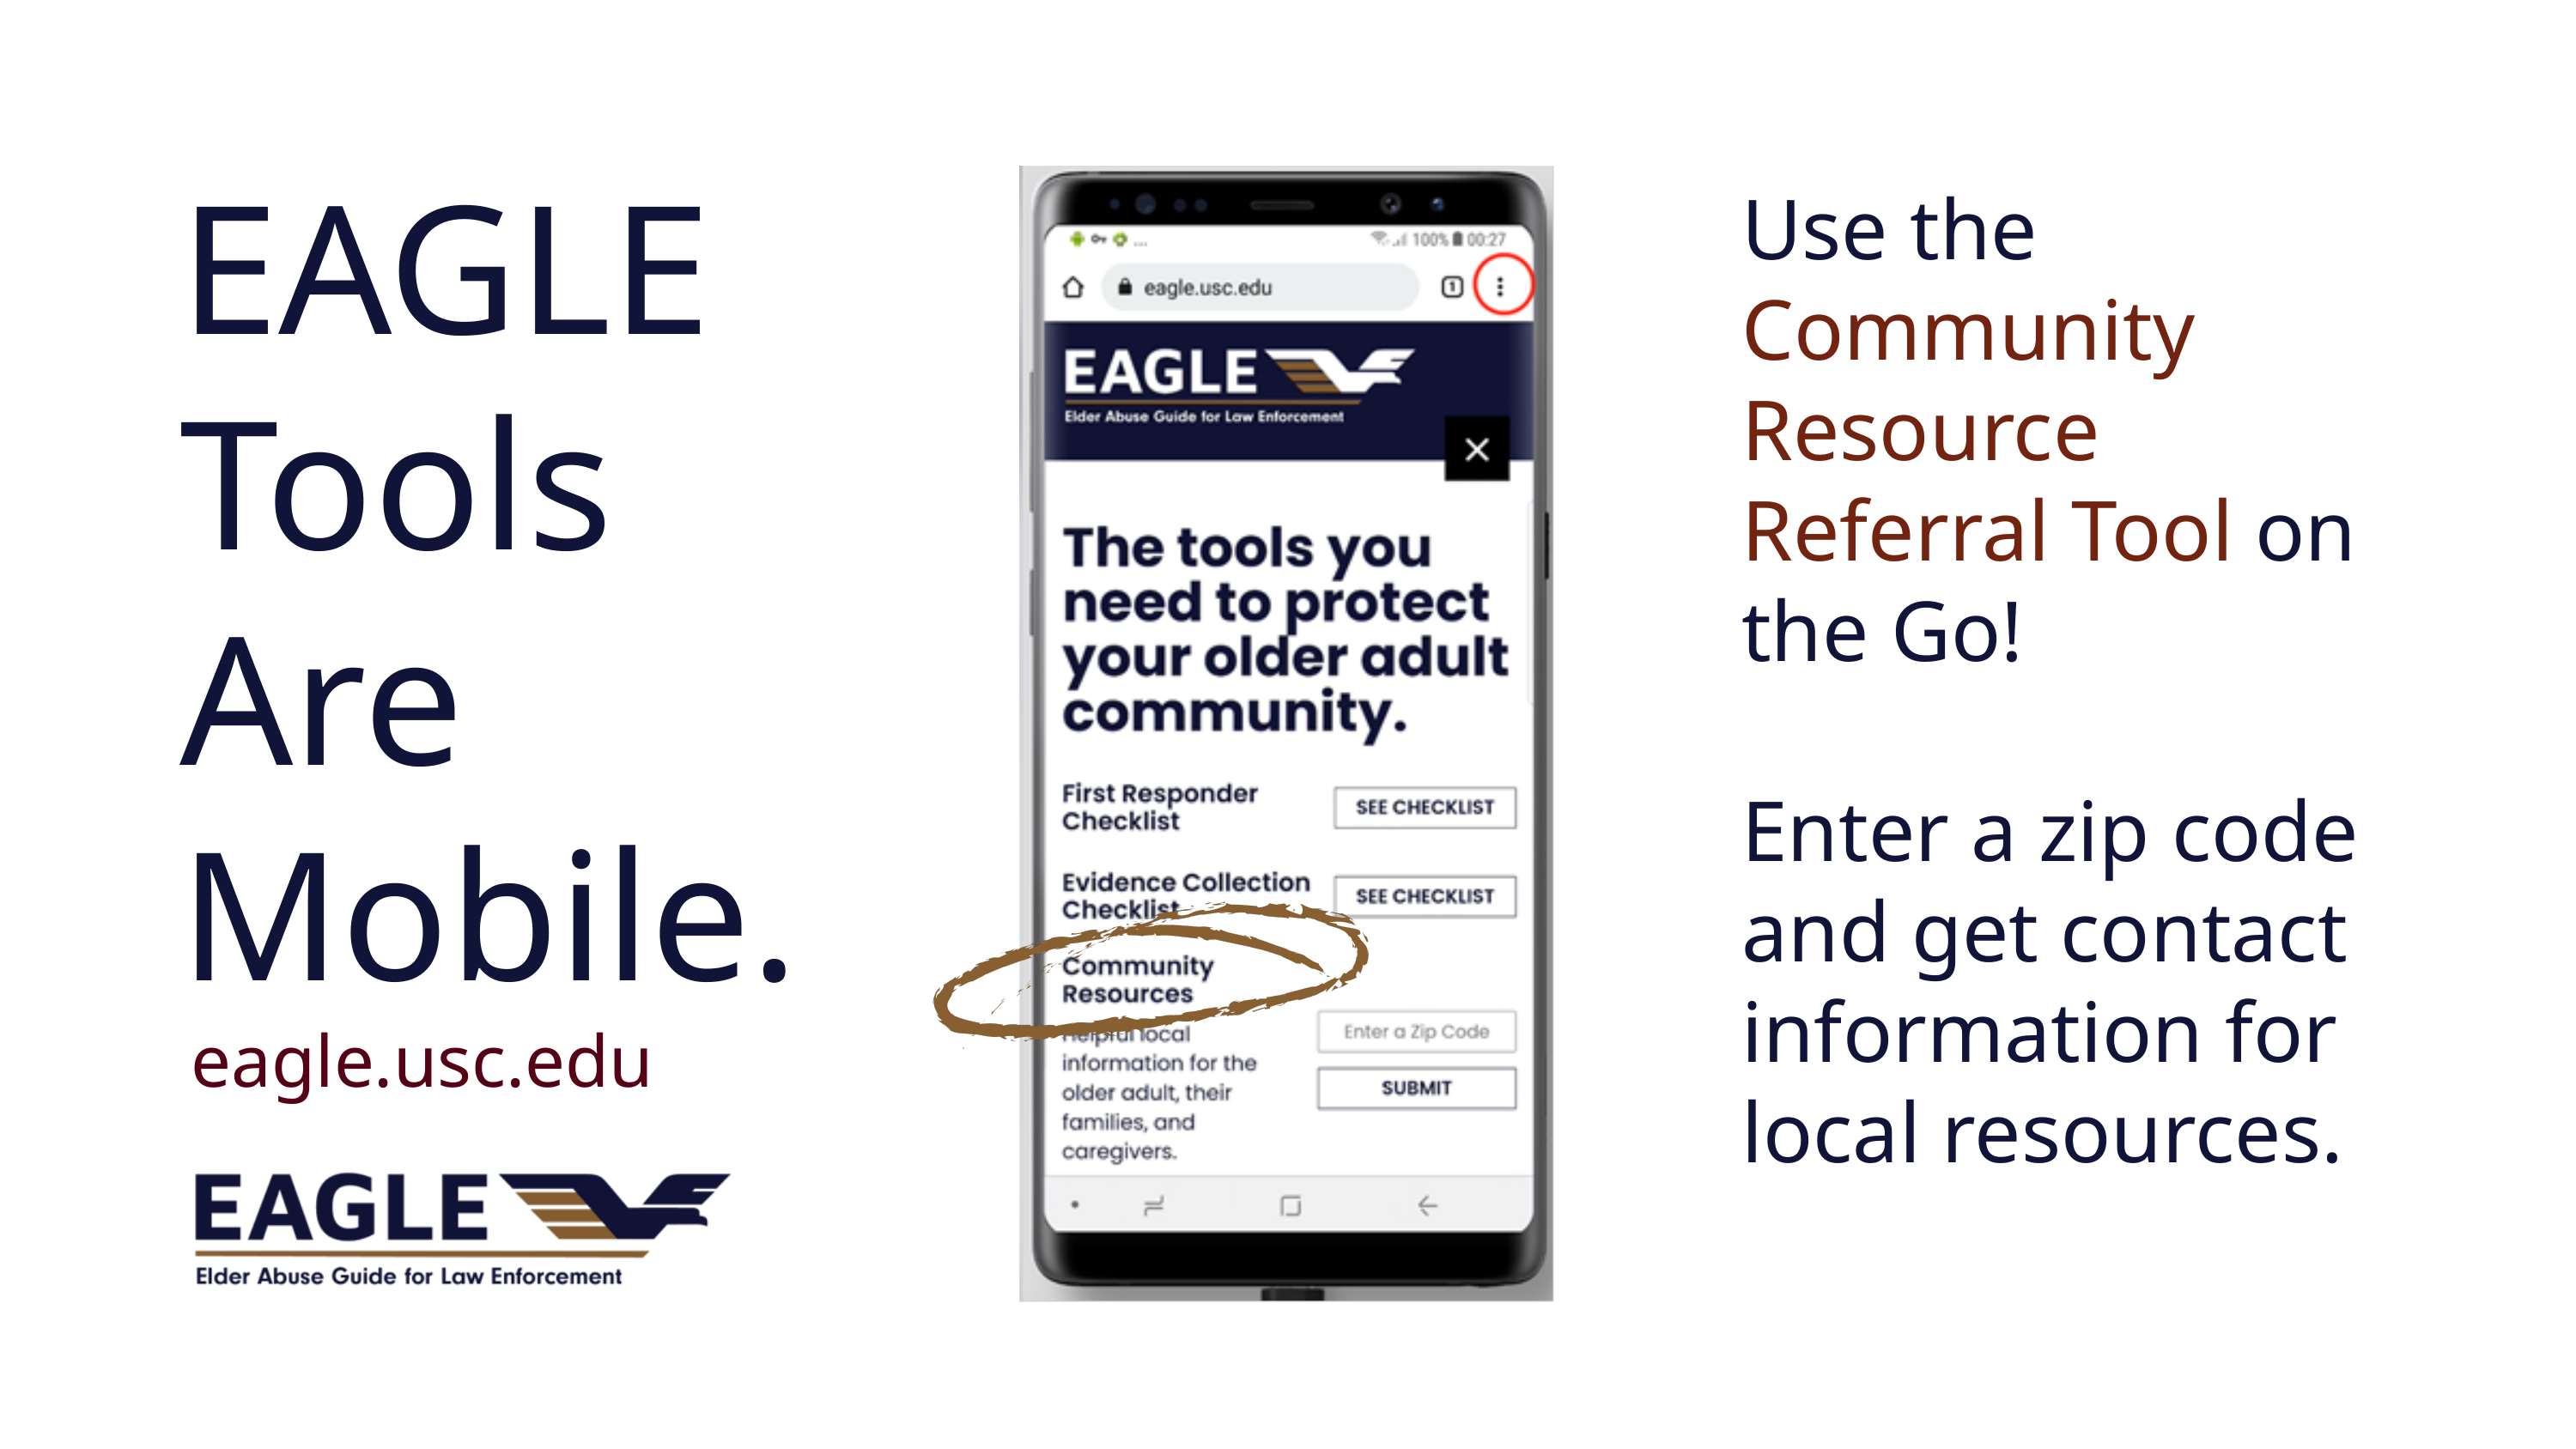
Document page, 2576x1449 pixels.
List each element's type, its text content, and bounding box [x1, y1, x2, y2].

text_box Use the Community Resource Referral Tool on the Go! Enter a zip code and get contact information for local resources. [1741, 176, 2391, 1179]
text_box EAGLE Tools Are Mobile. [179, 154, 898, 1017]
picture [933, 166, 1557, 1304]
text_box eagle.usc.edu [191, 1015, 681, 1101]
picture [179, 1153, 731, 1304]
